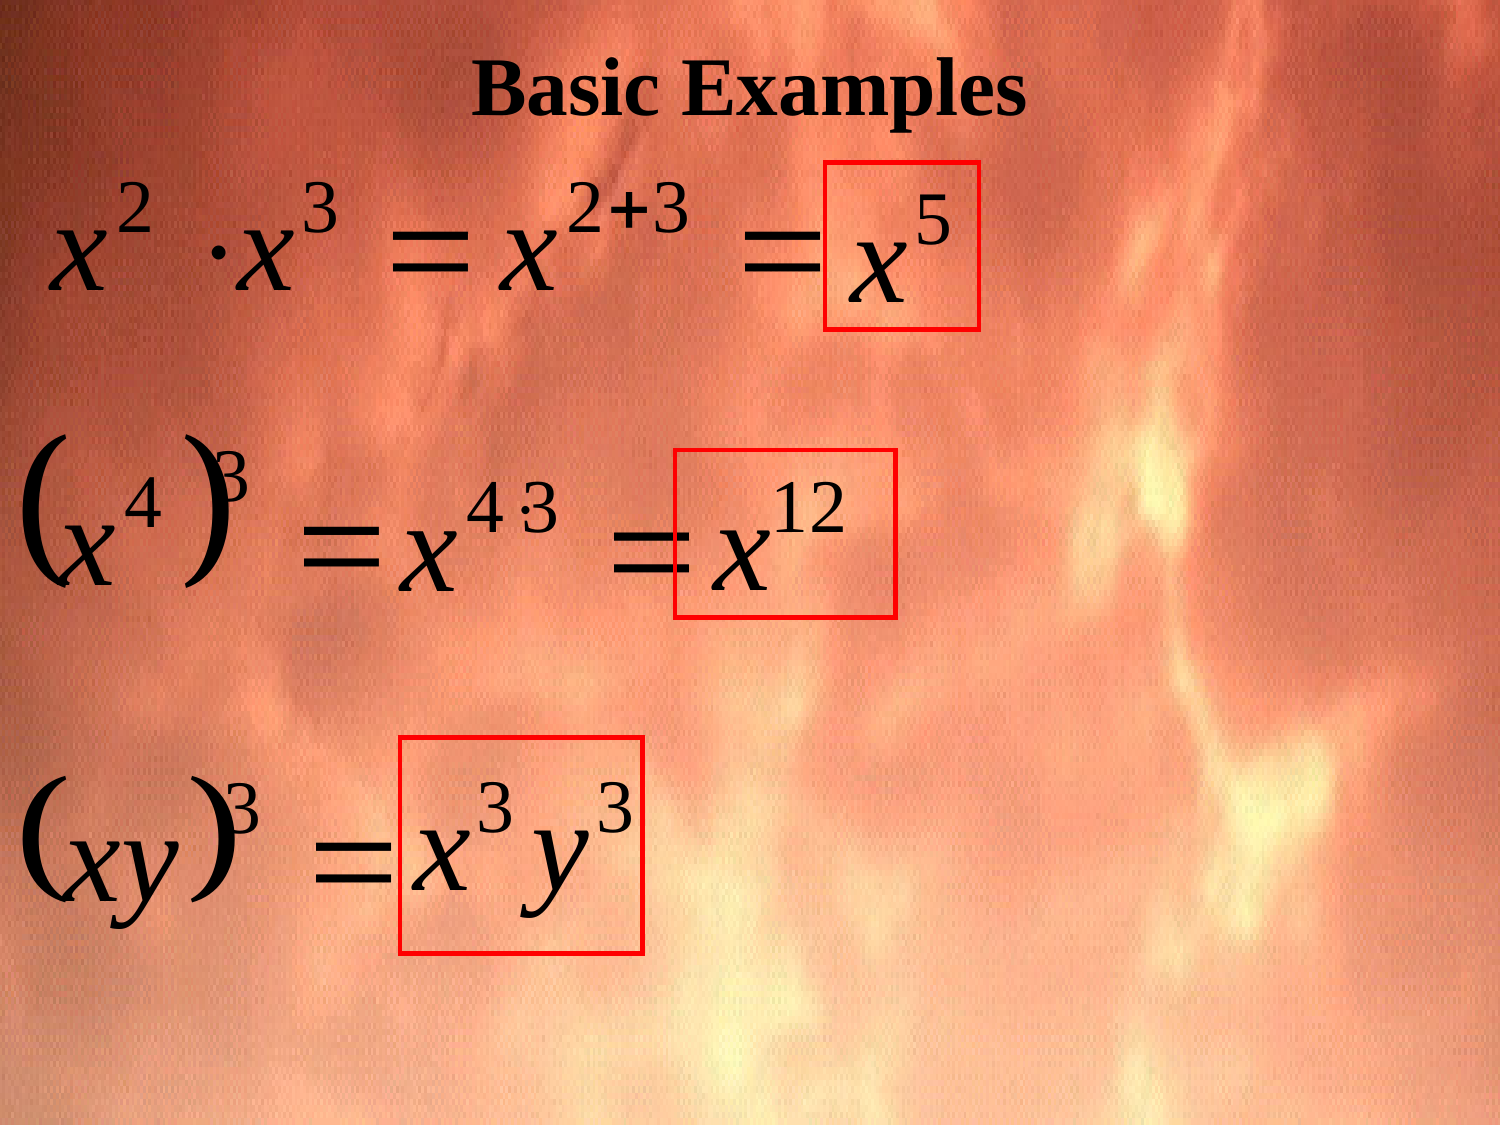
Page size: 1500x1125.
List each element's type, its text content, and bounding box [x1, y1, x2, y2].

picture [0, 0, 1500, 1125]
text_box [400, 945, 643, 954]
text_box [872, 450, 896, 618]
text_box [387, 749, 659, 945]
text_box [824, 162, 977, 336]
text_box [24, 149, 468, 323]
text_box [687, 449, 872, 624]
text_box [0, 412, 389, 640]
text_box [374, 449, 687, 624]
text_box [399, 737, 643, 749]
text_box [0, 749, 400, 956]
text_box Basic Examples [393, 24, 1107, 140]
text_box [474, 149, 821, 323]
